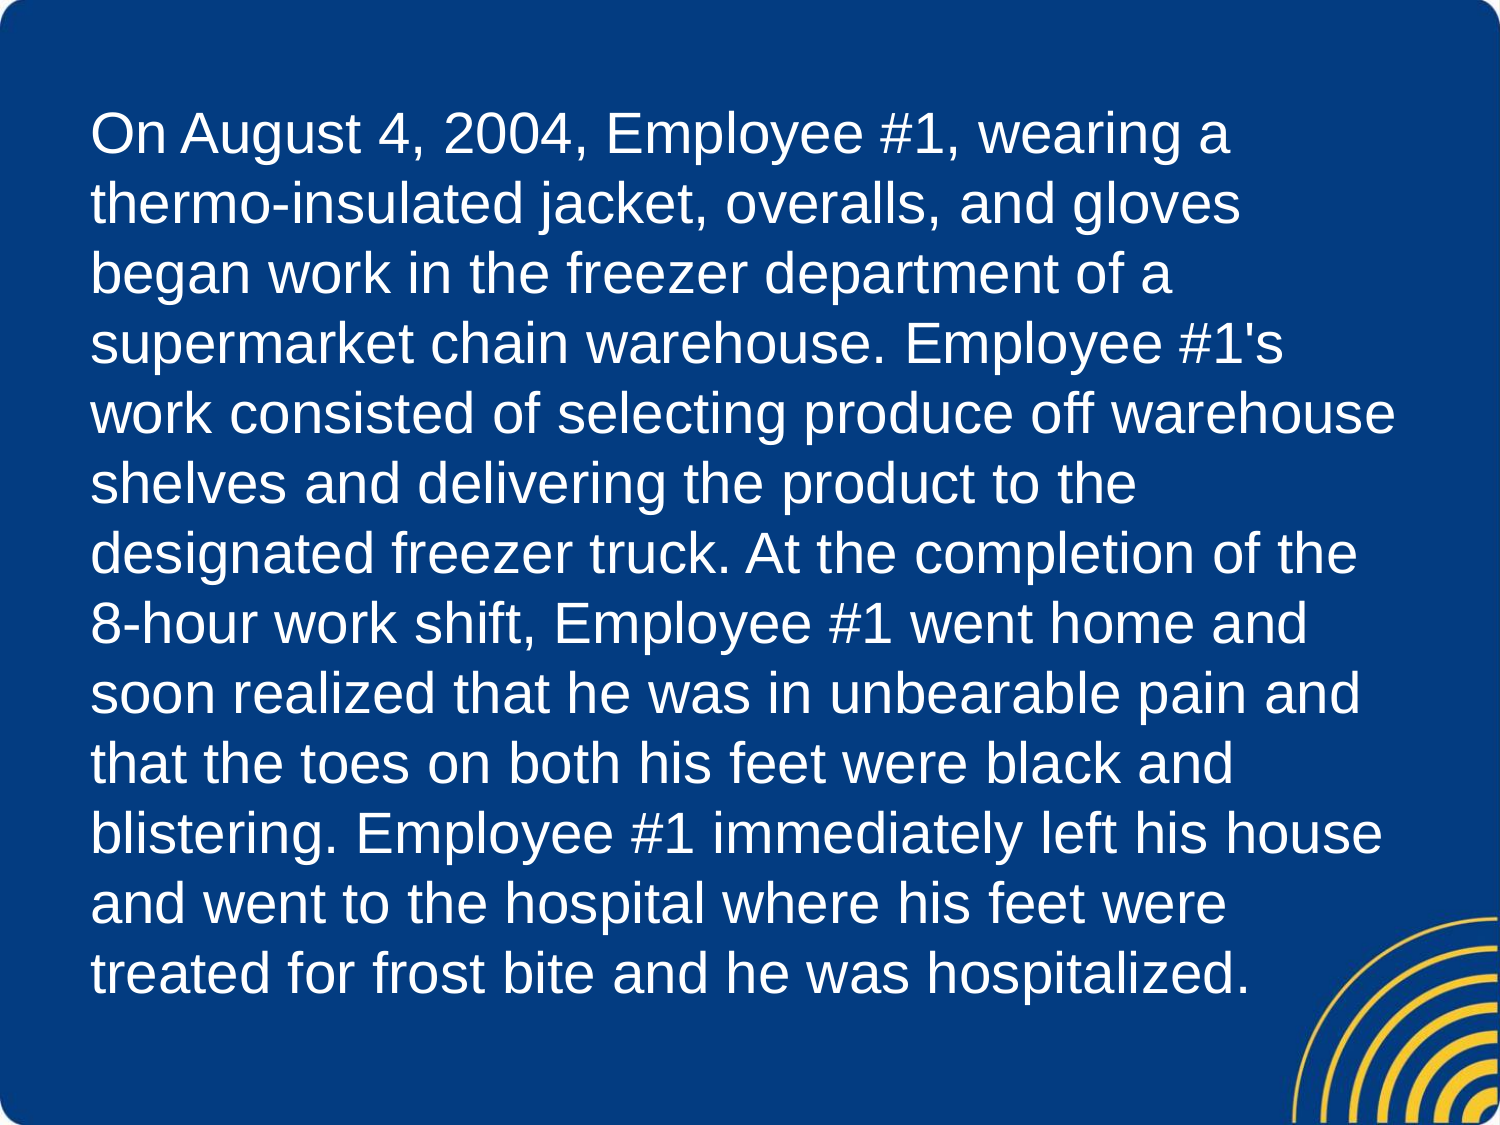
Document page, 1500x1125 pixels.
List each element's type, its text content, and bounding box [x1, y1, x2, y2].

picture [0, 0, 1500, 1125]
list On August 4, 2004, Employee #1, wearing a thermo-insulated jacket, overalls, and gloves began work in the freezer department of a supermarket chain warehouse. Employee #1's work consisted of selecting produce off warehouse shelves and delivering the product to the designated freezer truck. At the completion of the 8-hour work shift, Employee #1 went home and soon realized that he was in unbearable pain and that the toes on both his feet were black and blistering. Employee #1 immediately left his house and went to the hospital where his feet were treated for frost bite and he was hospitalized. [75, 87, 1425, 1038]
